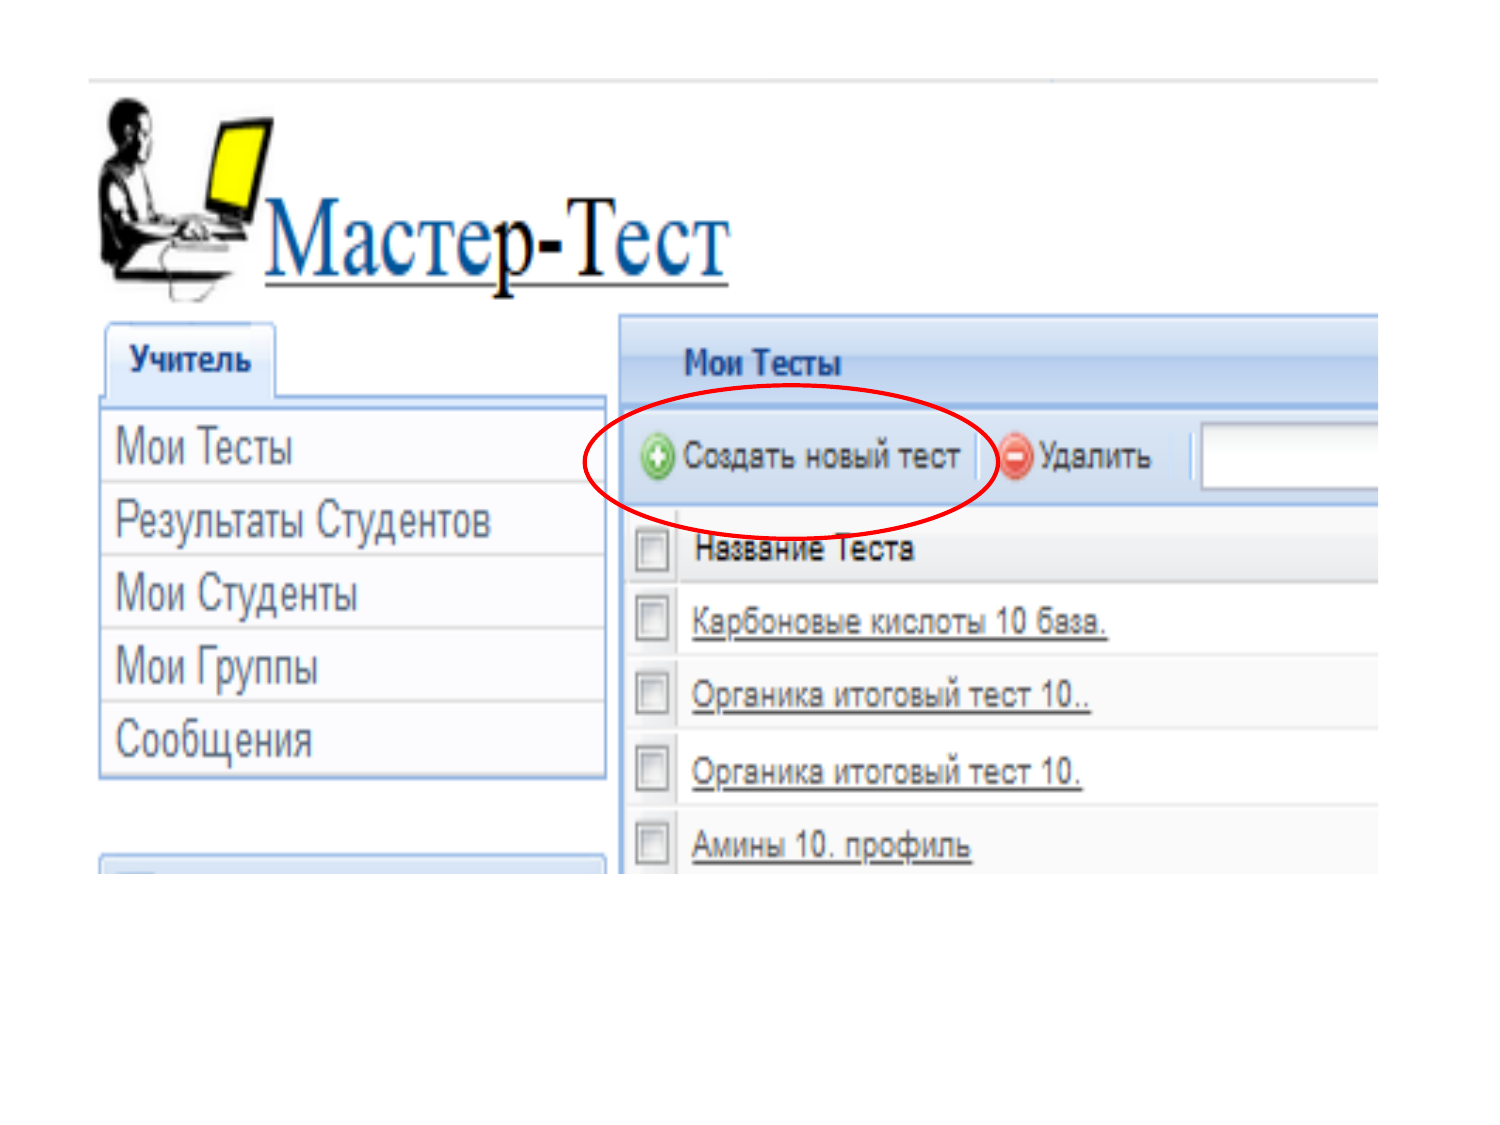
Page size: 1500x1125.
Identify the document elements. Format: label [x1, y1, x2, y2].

list [88, 77, 1379, 874]
